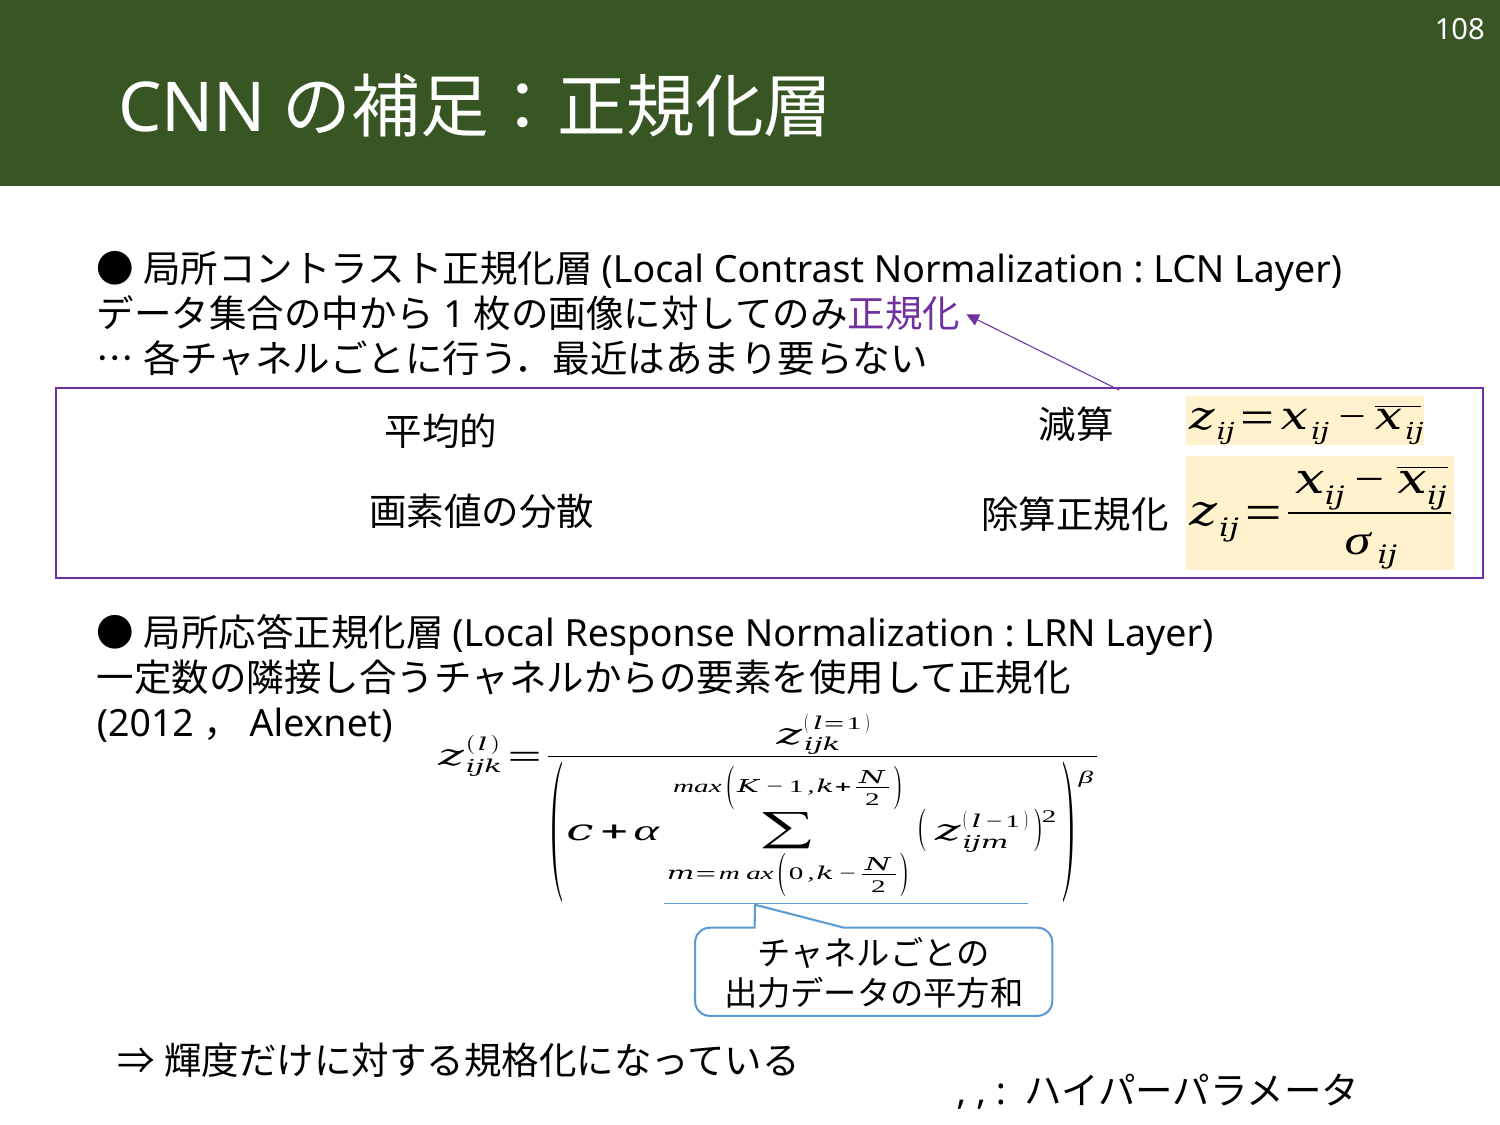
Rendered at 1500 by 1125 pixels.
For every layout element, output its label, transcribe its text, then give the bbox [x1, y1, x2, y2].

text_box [55, 314, 1483, 578]
slide_number 108 [1162, 0, 1500, 61]
text_box ●局所応答正規化層(Local Response Normalization : LRN Layer) 一定数の隣接し合うチャネルからの要素を使用して正規化 (2012，Alexnet) [82, 601, 1424, 751]
text_box チャネルごとの 出力データの平方和 [693, 904, 1054, 1017]
text_box ●局所コントラスト正規化層(Local Contrast Normalization : LCN Layer) データ集合の中から1枚の画像に対してのみ正規化 …各チャネルごとに行う．最近はあまり要らない [82, 237, 1376, 314]
text_box [0, 0, 1500, 186]
text_box ⇒輝度だけに対する規格化になっている [103, 1029, 1058, 1090]
title CNNの補足：正規化層 [103, 59, 1397, 158]
